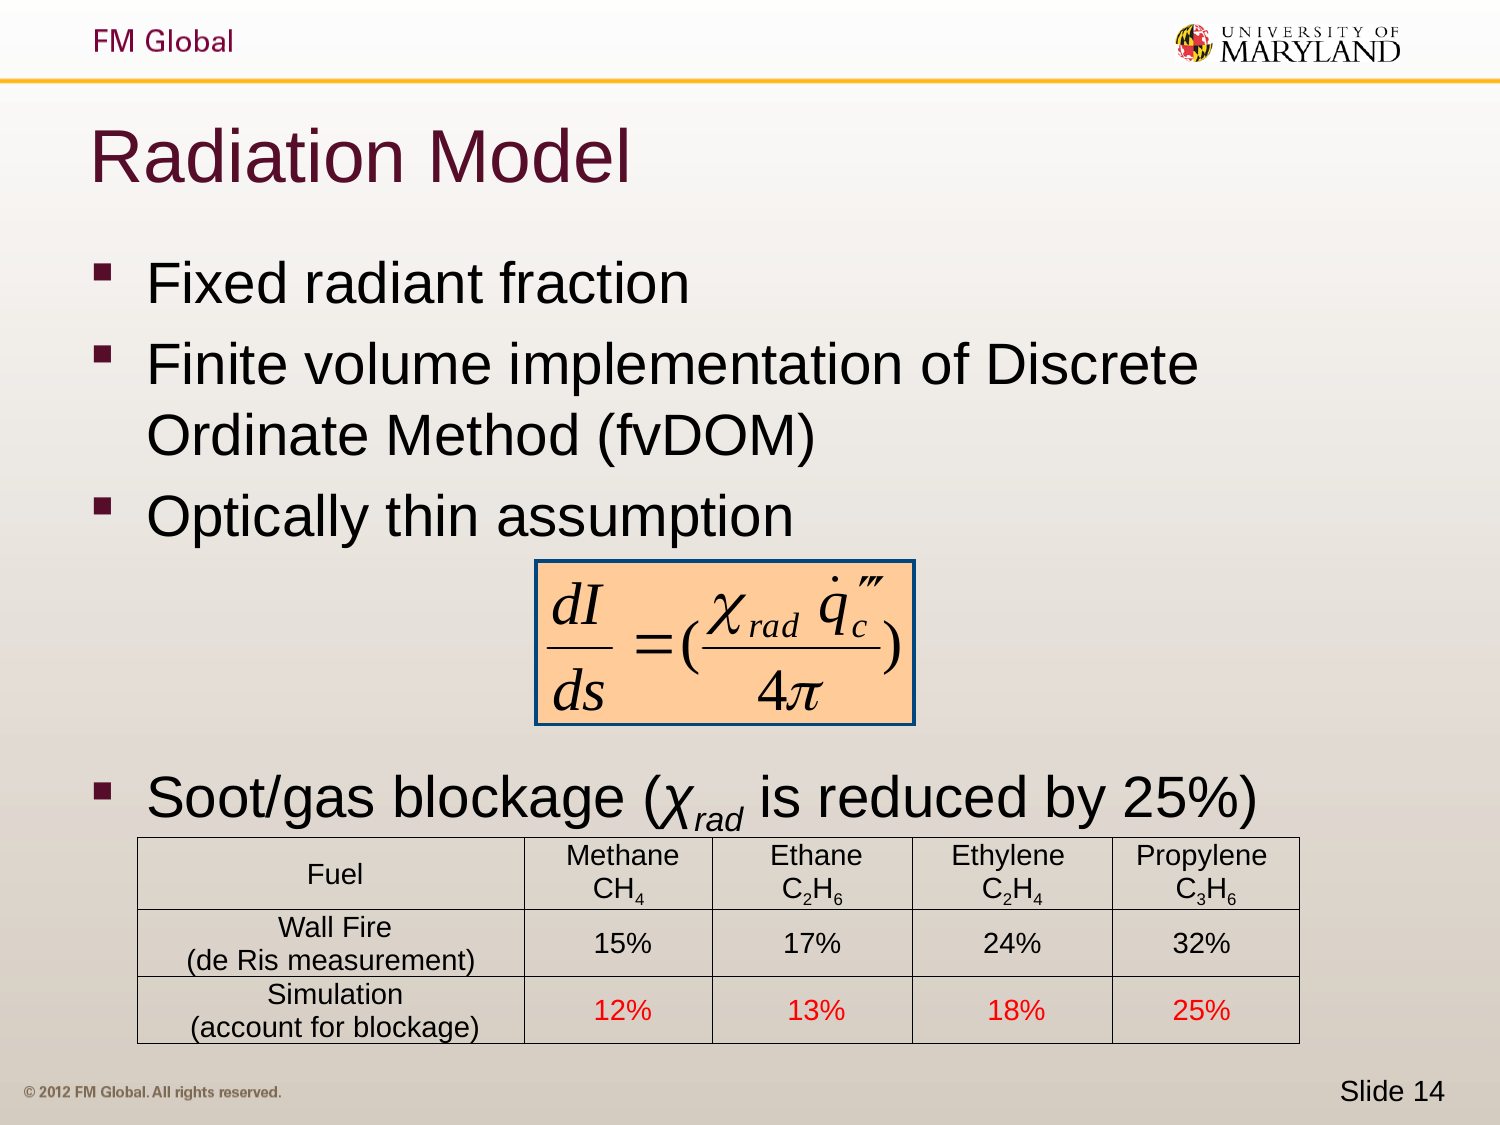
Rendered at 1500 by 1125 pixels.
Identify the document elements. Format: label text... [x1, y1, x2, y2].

slide_number Slide 14 [1325, 1065, 1500, 1125]
table_cell 32% [1113, 910, 1299, 976]
table_cell Wall Fire (de Ris measurement) [138, 910, 524, 976]
table_header Ethane C2H6 [713, 838, 912, 909]
table_cell 18% [913, 977, 1112, 1043]
table_cell 13% [713, 977, 912, 1043]
table_header Methane CH4 [525, 838, 712, 909]
table_header Ethylene C2H4 [913, 838, 1112, 909]
table_cell 15% [525, 910, 712, 976]
picture [0, 0, 1500, 1125]
table_cell Simulation (account for blockage) [138, 977, 524, 1043]
table_header Propylene C3H6 [1113, 838, 1299, 909]
list Fixed radiant fraction Finite volume implementation of Discrete Ordinate Method (fvDOM) Optically thin assumption Soot/gas blockage (χrad is reduced by 25%) [75, 237, 1438, 1050]
table_cell 25% [1113, 977, 1299, 1043]
table_cell 12% [525, 977, 712, 1043]
title Radiation Model [75, 99, 1425, 213]
table_cell 24% [913, 910, 1112, 976]
table_cell 17% [713, 910, 912, 976]
table_header Fuel [138, 838, 524, 909]
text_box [537, 562, 913, 724]
